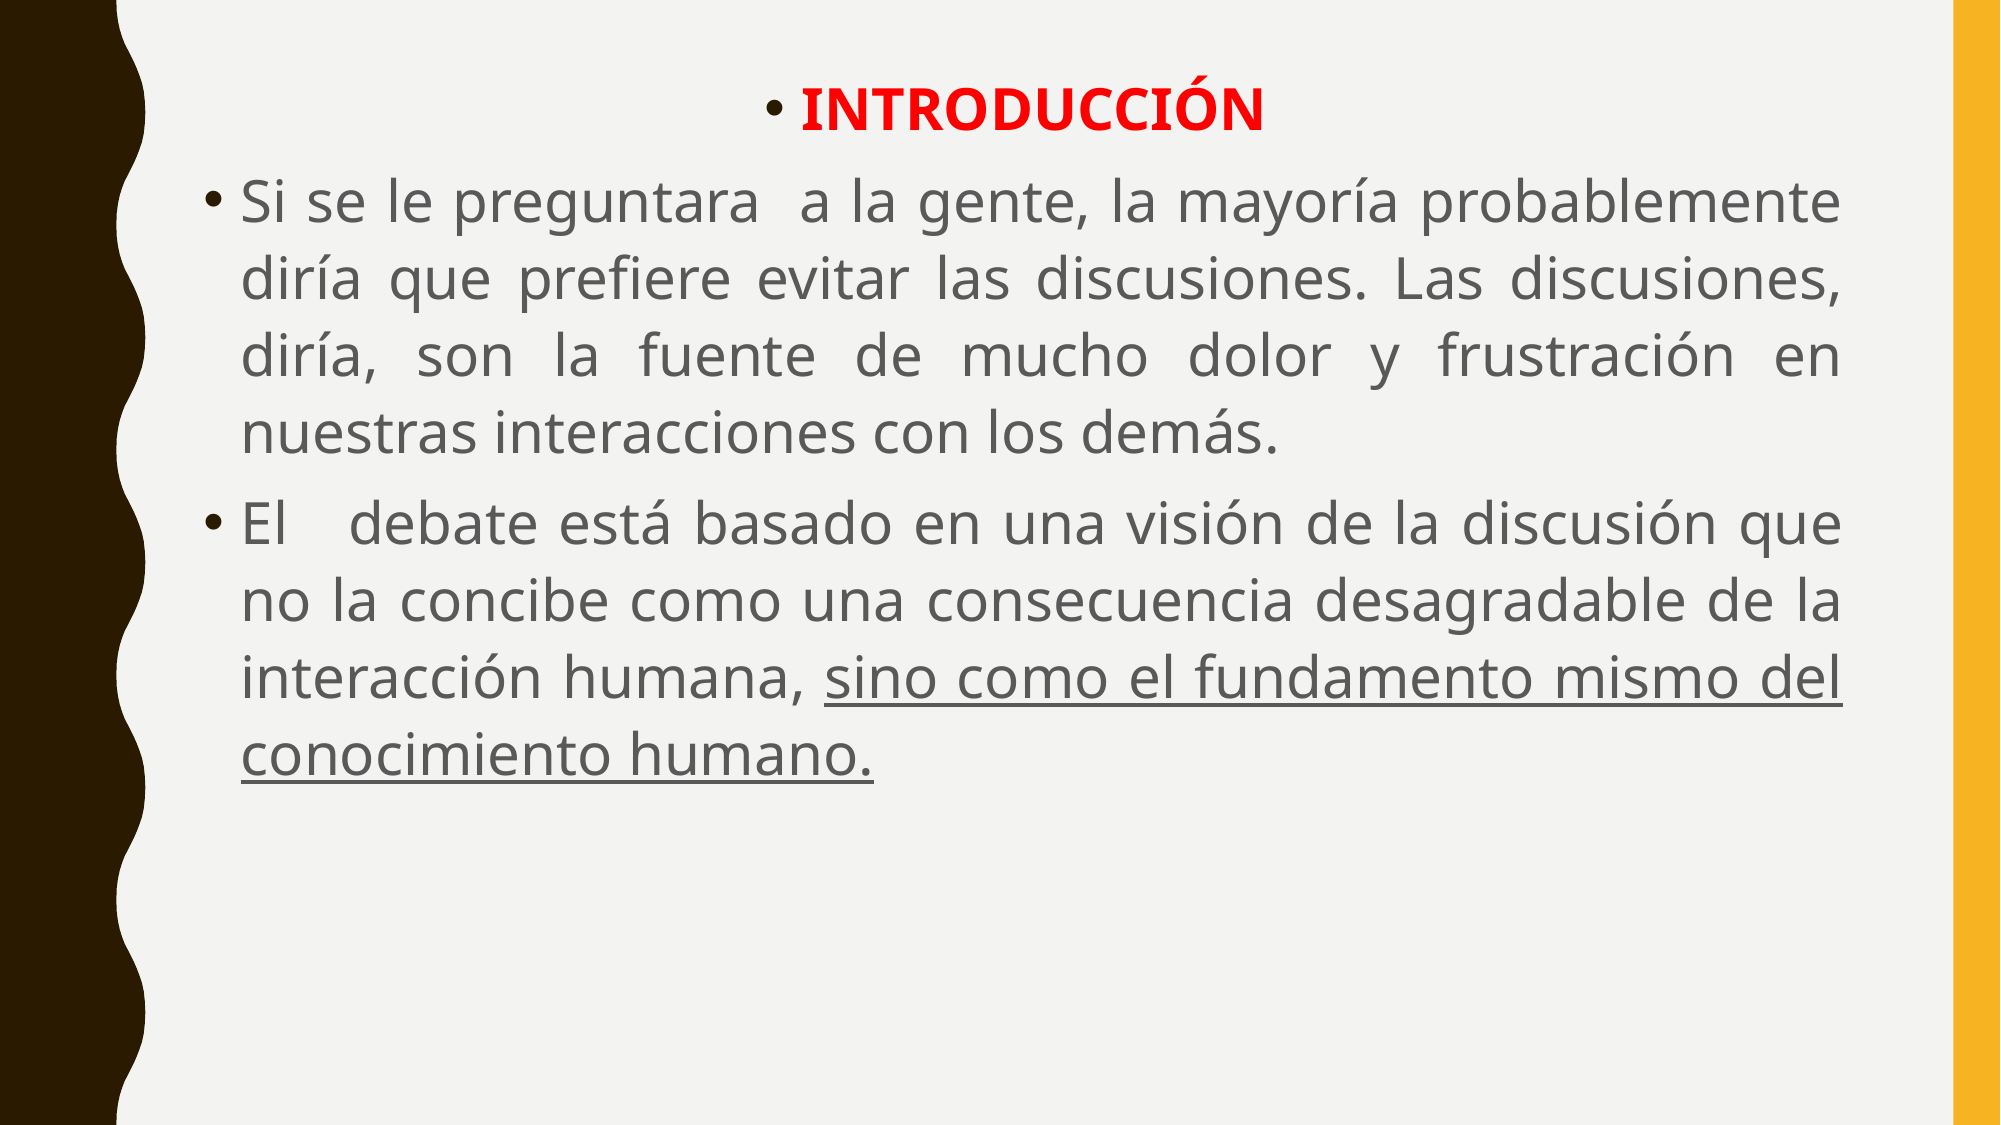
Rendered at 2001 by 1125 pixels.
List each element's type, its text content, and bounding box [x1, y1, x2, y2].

list INTRODUCCIÓN Si se le preguntara a la gente, la mayoría probablemente diría que prefiere evitar las discusiones. Las discusiones, diría, son la fuente de mucho dolor y frustración en nuestras interacciones con los demás. El debate está basado en una visión de la discusión que no la concibe como una consecuencia desagradable de la interacción humana, sino como el fundamento mismo del conocimiento humano. [188, 57, 1858, 1057]
